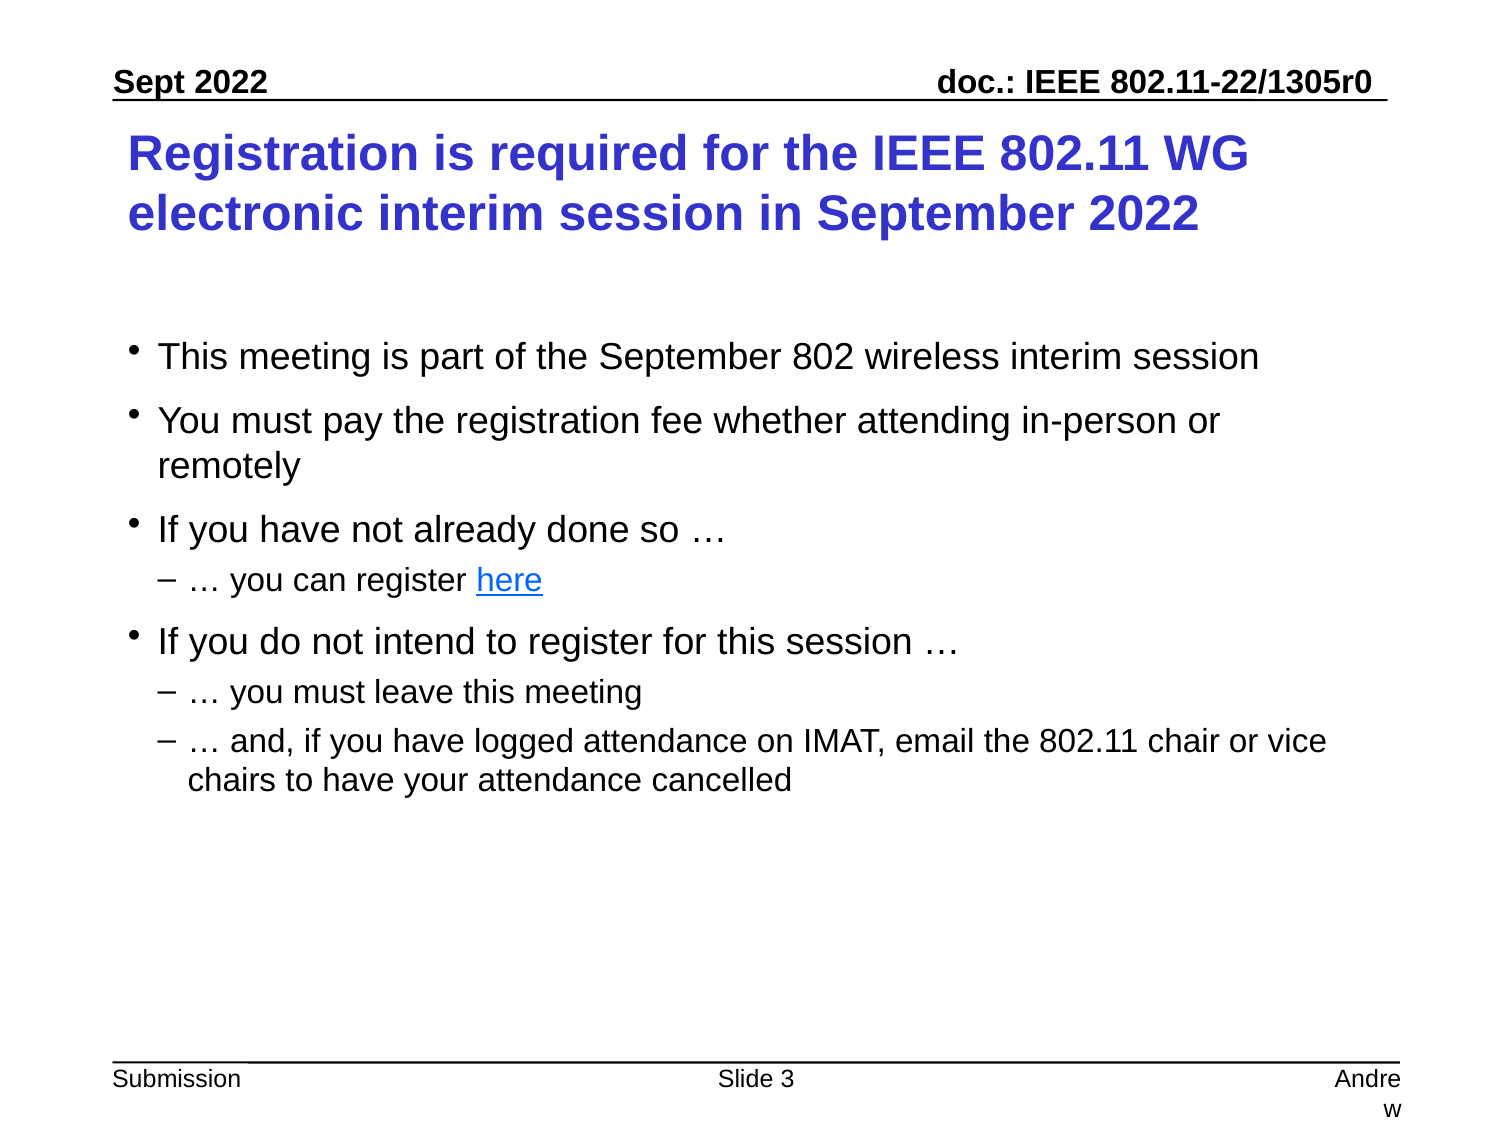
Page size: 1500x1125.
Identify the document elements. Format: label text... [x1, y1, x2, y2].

list This meeting is part of the September 802 wireless interim session You must pay the registration fee whether attending in-person or remotely If you have not already done so … … you can register here If you do not intend to register for this session … … you must leave this meeting … and, if you have logged attendance on IMAT, email the 802.11 chair or vice chairs to have your attendance cancelled [112, 324, 1388, 1000]
slide_number Slide 3 [709, 1061, 803, 1093]
footer Andrew Myles, Cisco [1320, 1061, 1402, 1093]
title Registration is required for the IEEE 802.11 WG electronic interim session in September 2022 [112, 112, 1388, 288]
